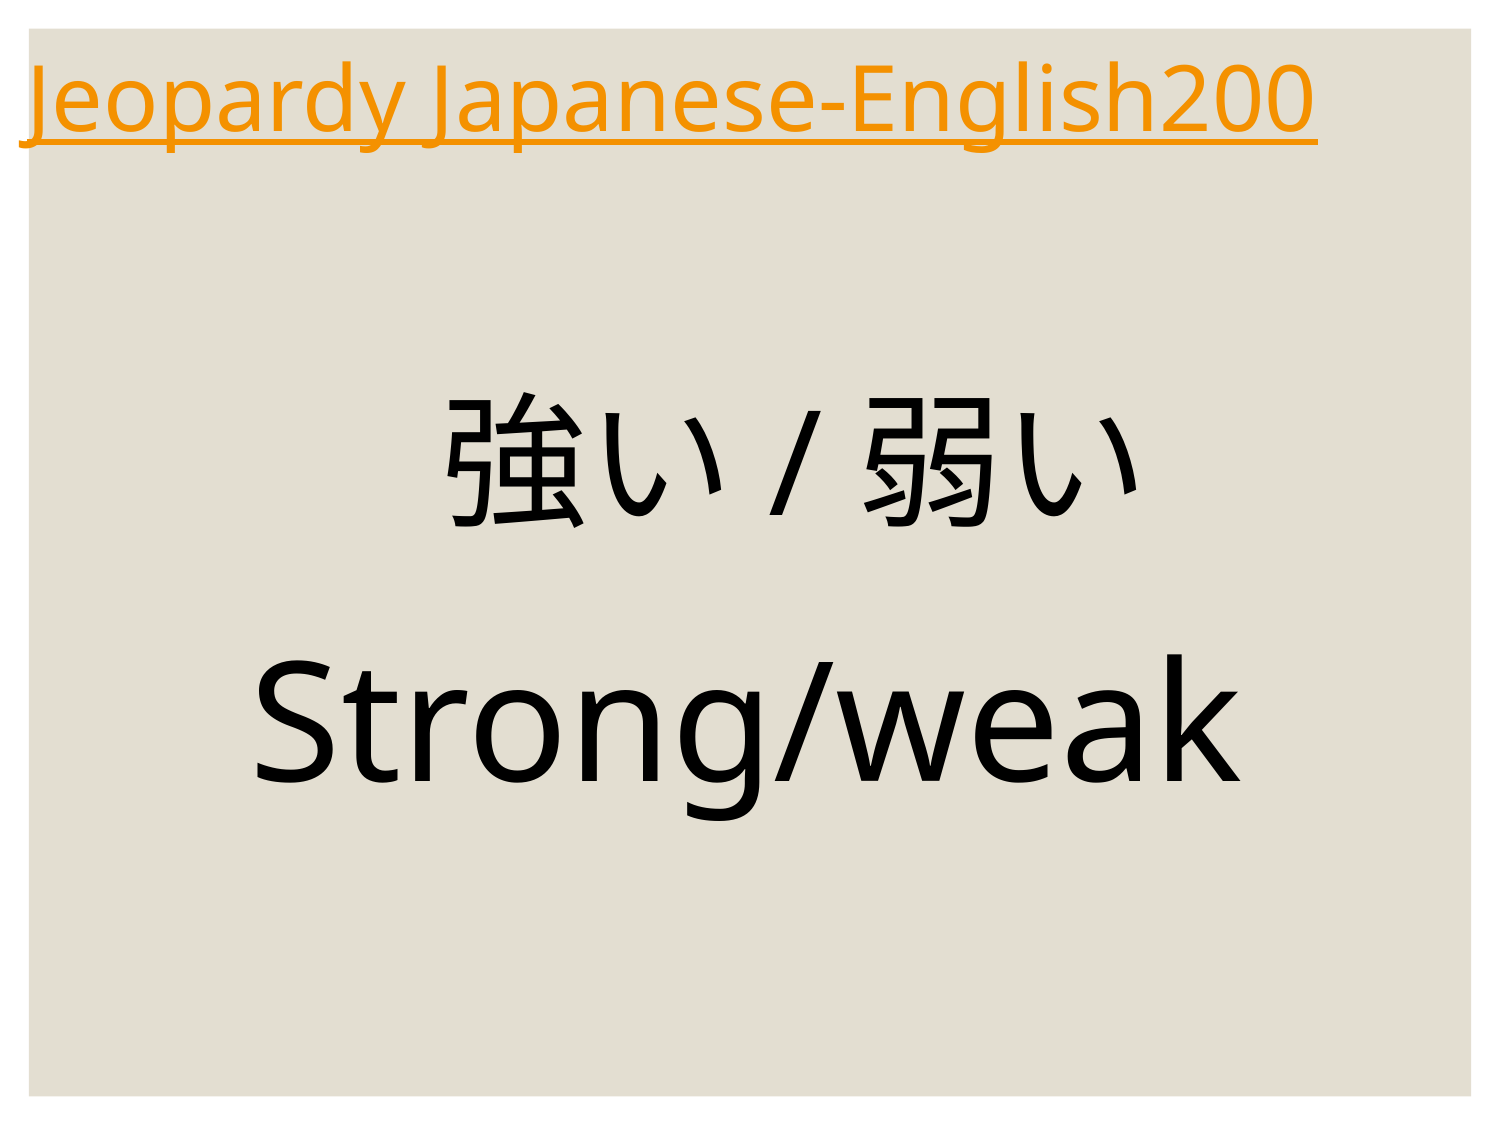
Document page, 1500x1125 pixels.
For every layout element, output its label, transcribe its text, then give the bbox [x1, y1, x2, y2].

title Jeopardy Japanese-English200 [11, 23, 1459, 173]
text_box Strong/weak [13, 607, 1480, 823]
text_box 強い/弱い [426, 361, 1164, 552]
